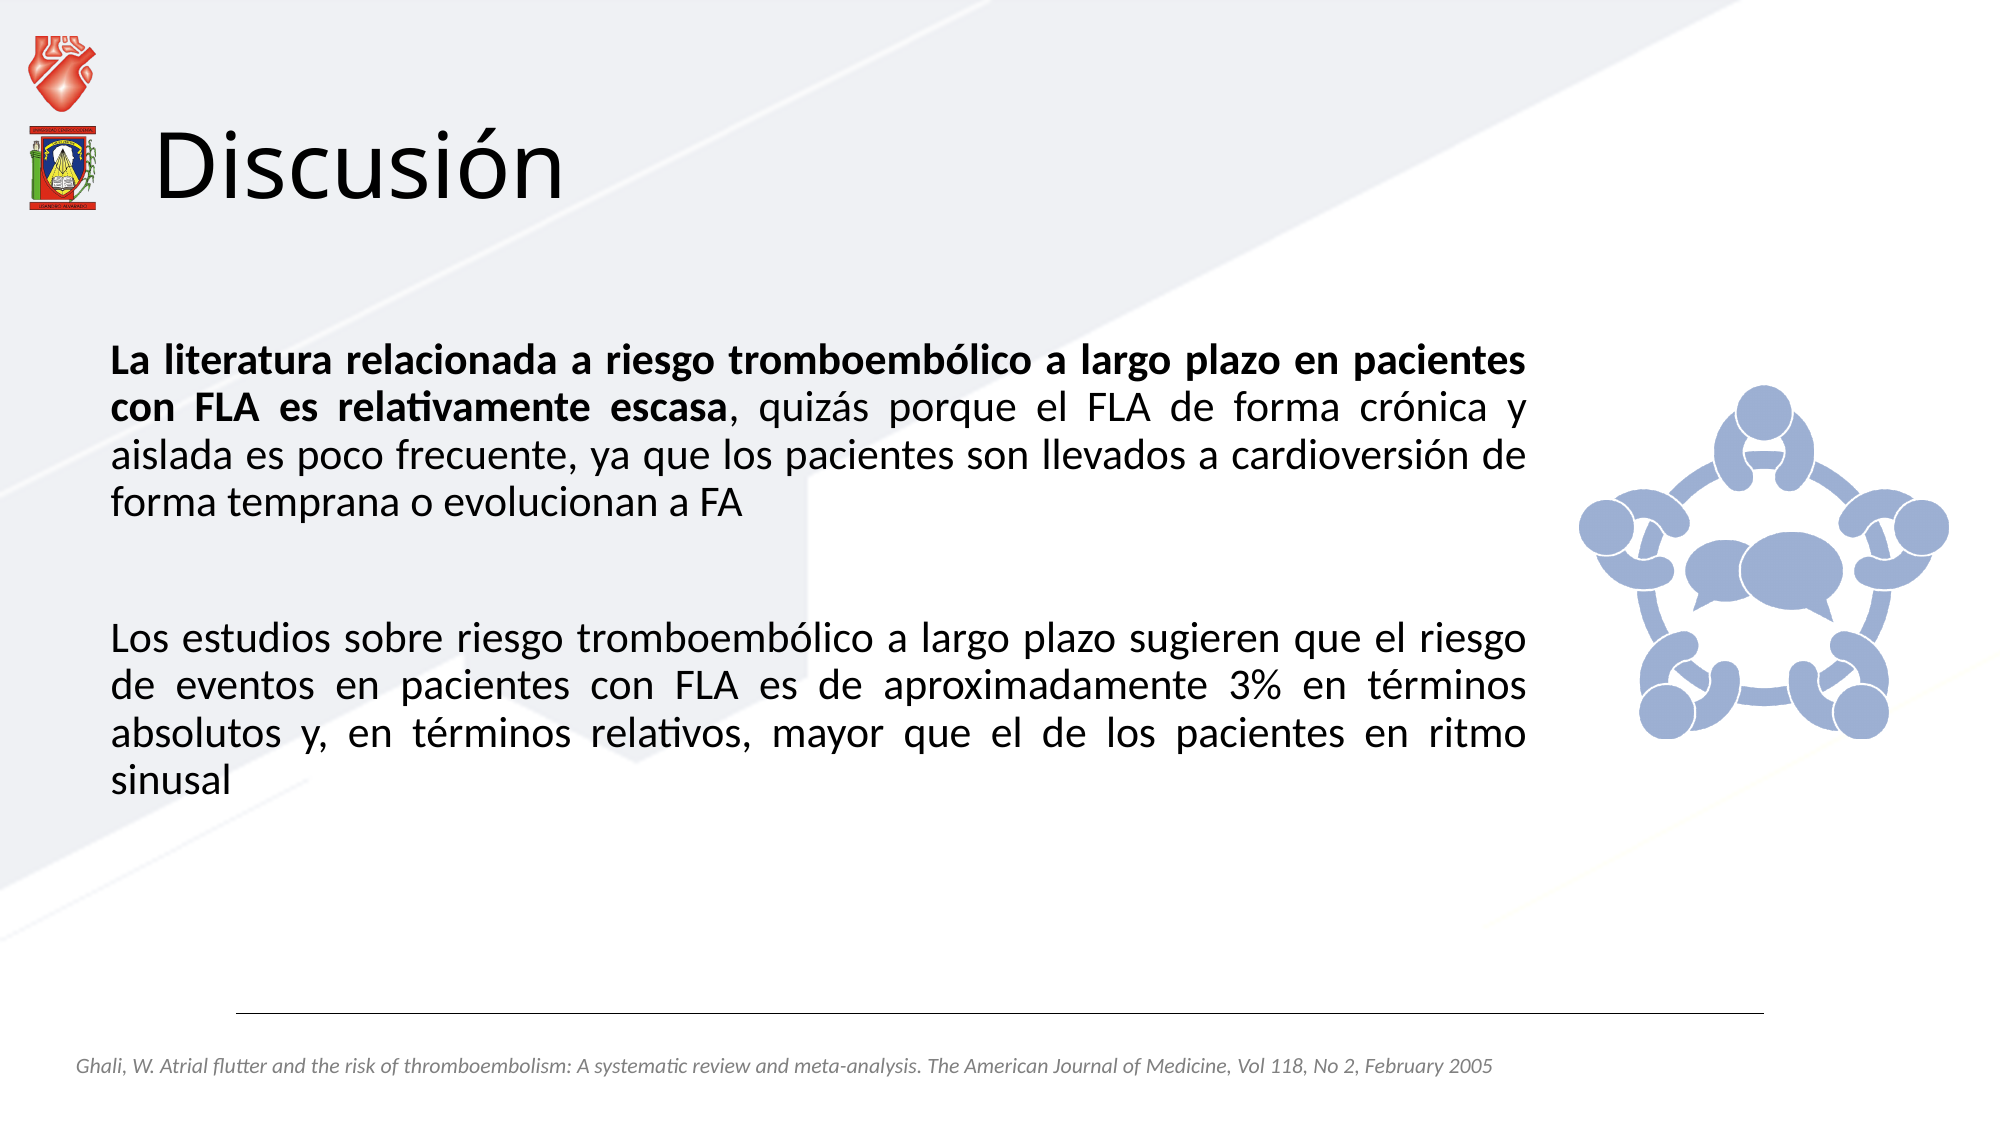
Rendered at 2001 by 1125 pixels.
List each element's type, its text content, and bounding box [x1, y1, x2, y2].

text_box Ghali, W. Atrial flutter and the risk of thromboembolism: A systematic review and meta-analysis. The American Journal of Medicine, Vol 118, No 2, February 2005 [61, 1044, 1543, 1086]
list La literatura relacionada a riesgo tromboembólico a largo plazo en pacientes con FLA es relativamente escasa, quizás porque el FLA de forma crónica y aislada es poco frecuente, ya que los pacientes son llevados a cardioversión de forma temprana o evolucionan a FA Los estudios sobre riesgo tromboembólico a largo plazo sugieren que el riesgo de eventos en pacientes con FLA es de aproximadamente 3% en términos absolutos y, en términos relativos, mayor que el de los pacientes en ritmo sinusal [95, 329, 1543, 919]
title Discusión [137, 59, 1863, 278]
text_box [26, 36, 96, 210]
picture [1579, 385, 1949, 739]
